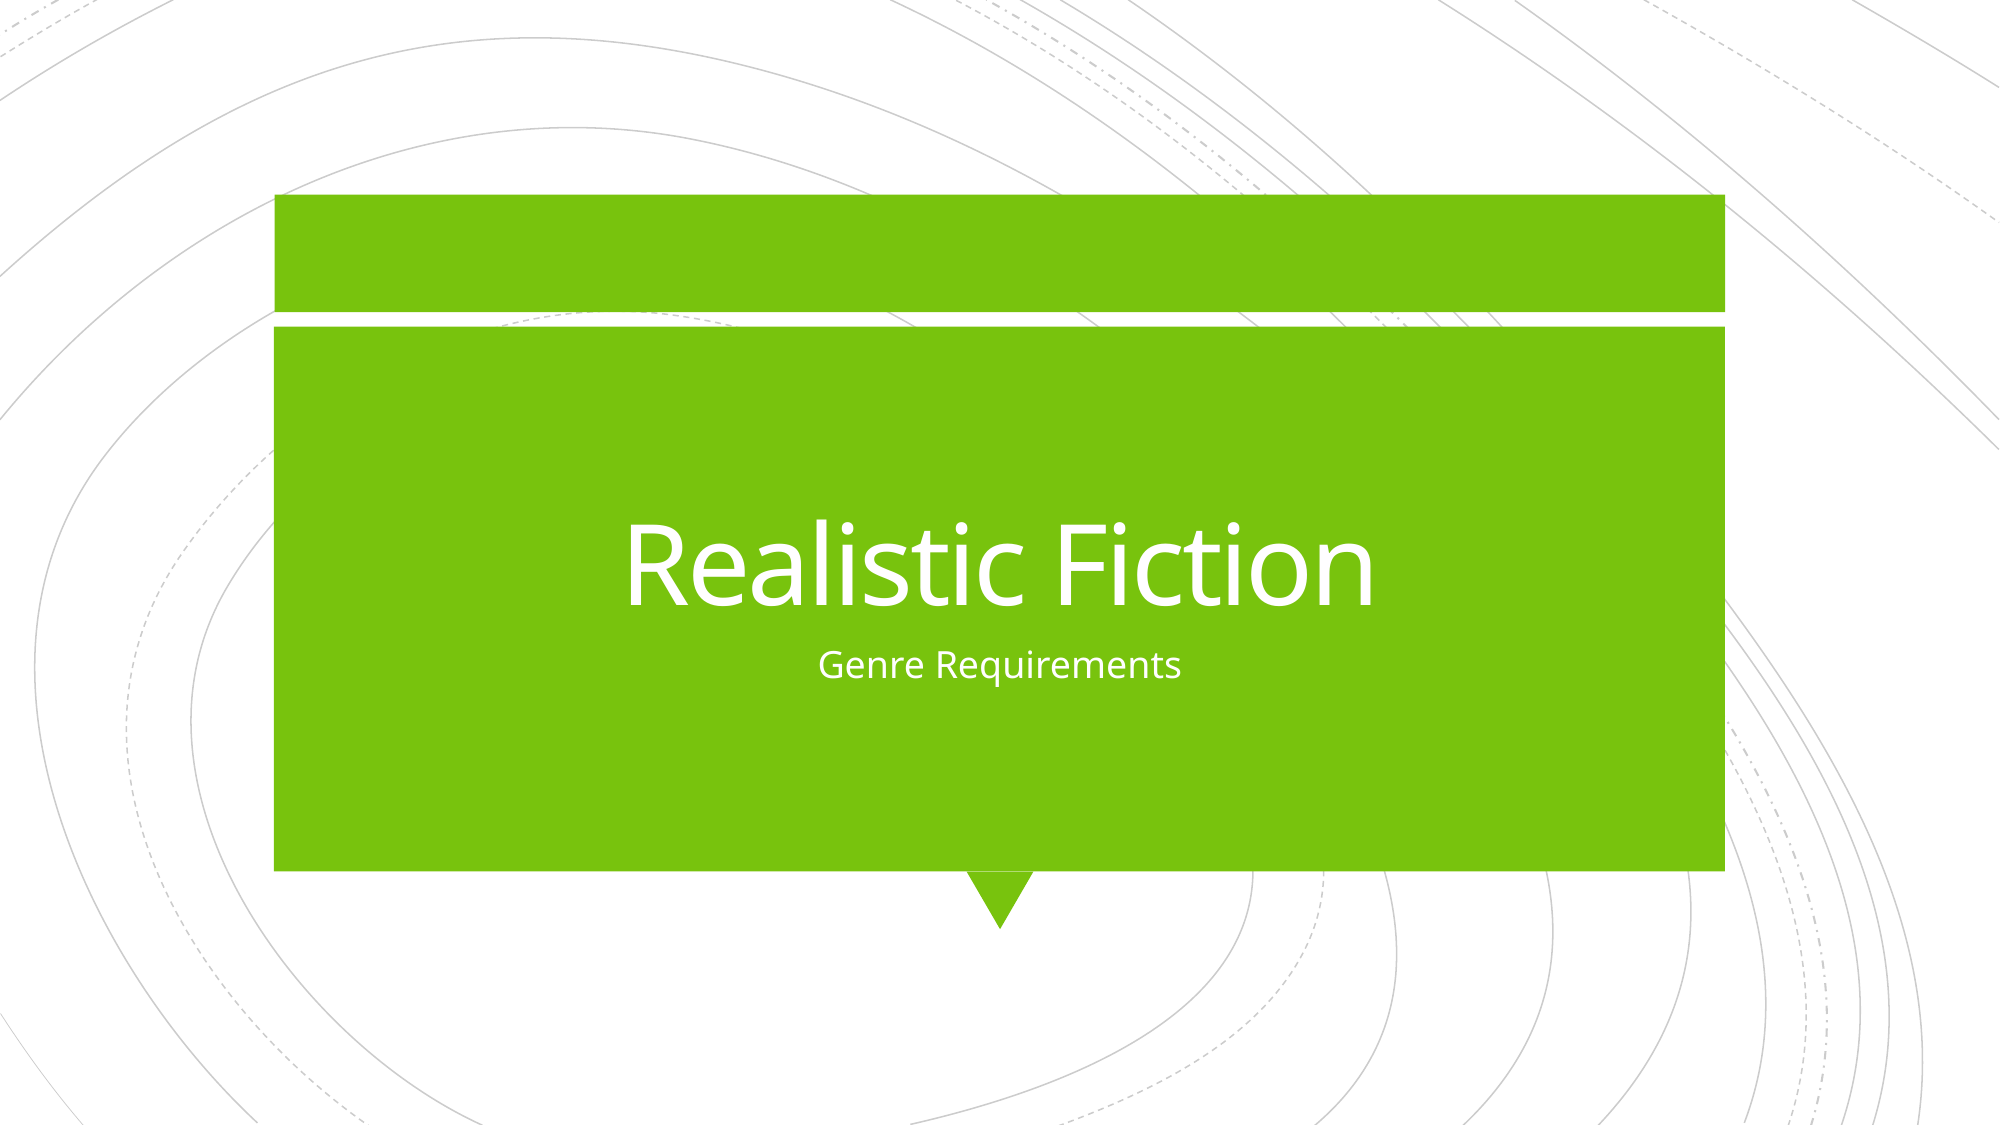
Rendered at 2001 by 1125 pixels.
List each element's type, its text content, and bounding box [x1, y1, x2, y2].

title Realistic Fiction [288, 340, 1713, 628]
subtitle Genre Requirements [288, 640, 1712, 858]
